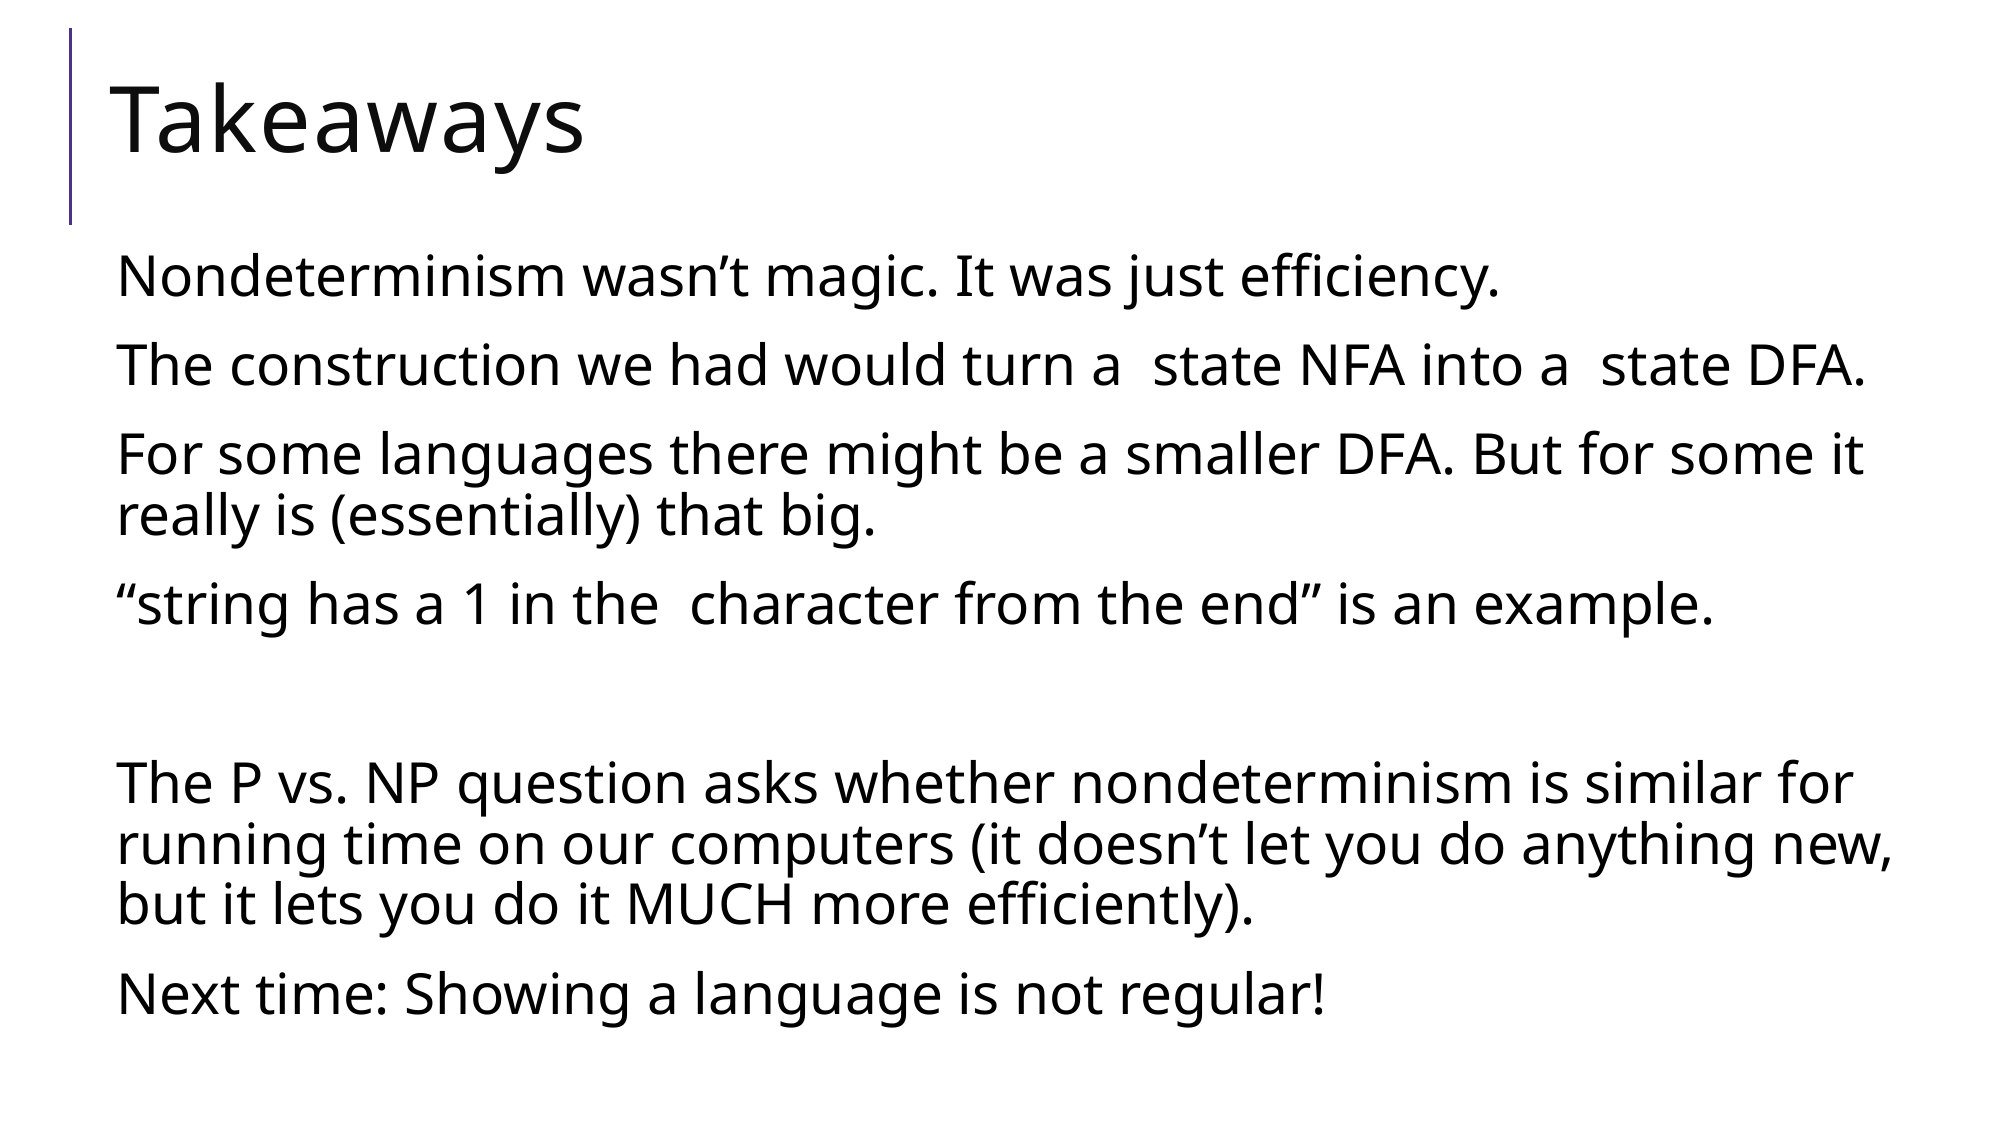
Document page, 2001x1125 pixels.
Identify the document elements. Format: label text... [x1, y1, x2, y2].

title Takeaways [94, 43, 1930, 210]
